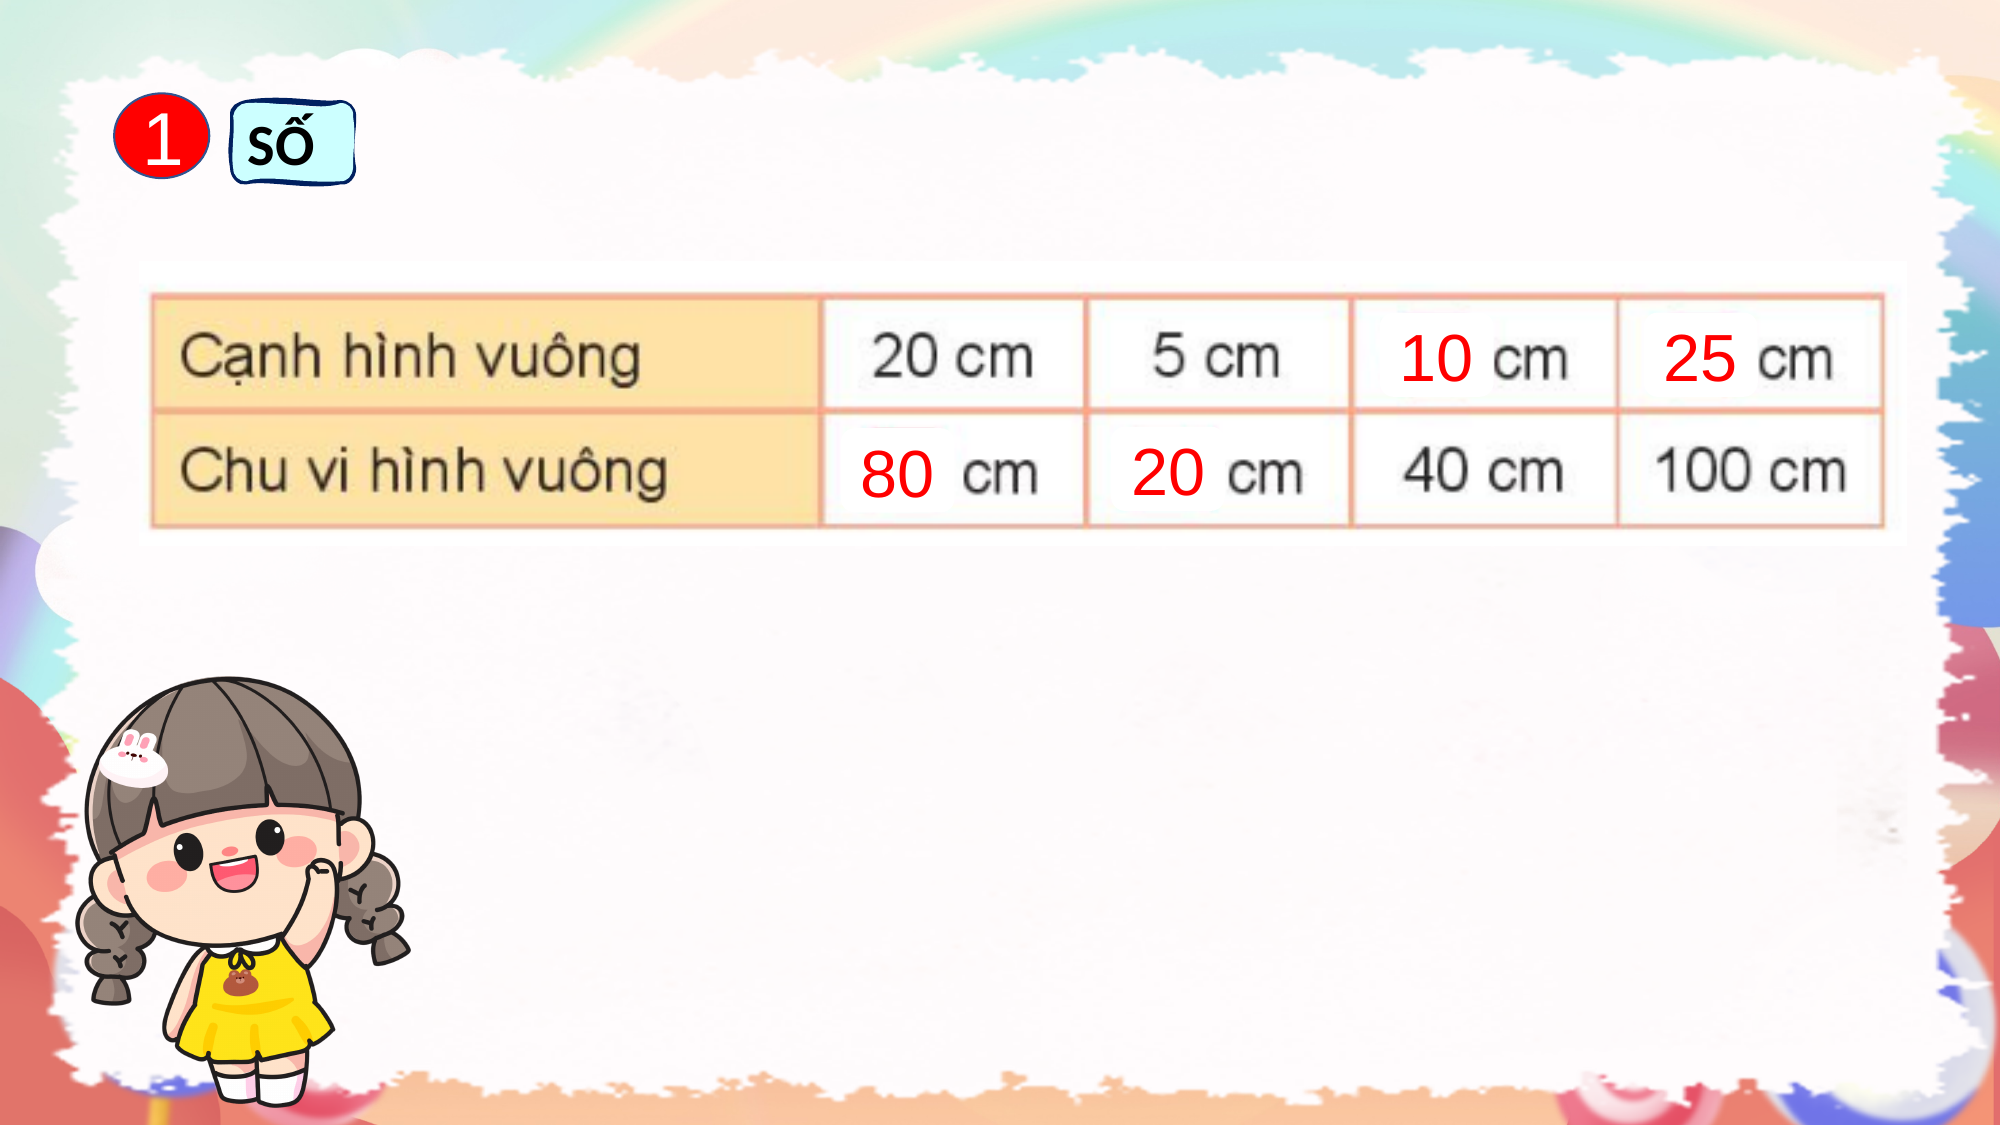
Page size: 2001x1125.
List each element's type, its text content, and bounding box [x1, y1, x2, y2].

text_box SỐ [230, 99, 355, 185]
picture [0, 0, 2000, 1125]
text_box 1 [113, 92, 211, 180]
